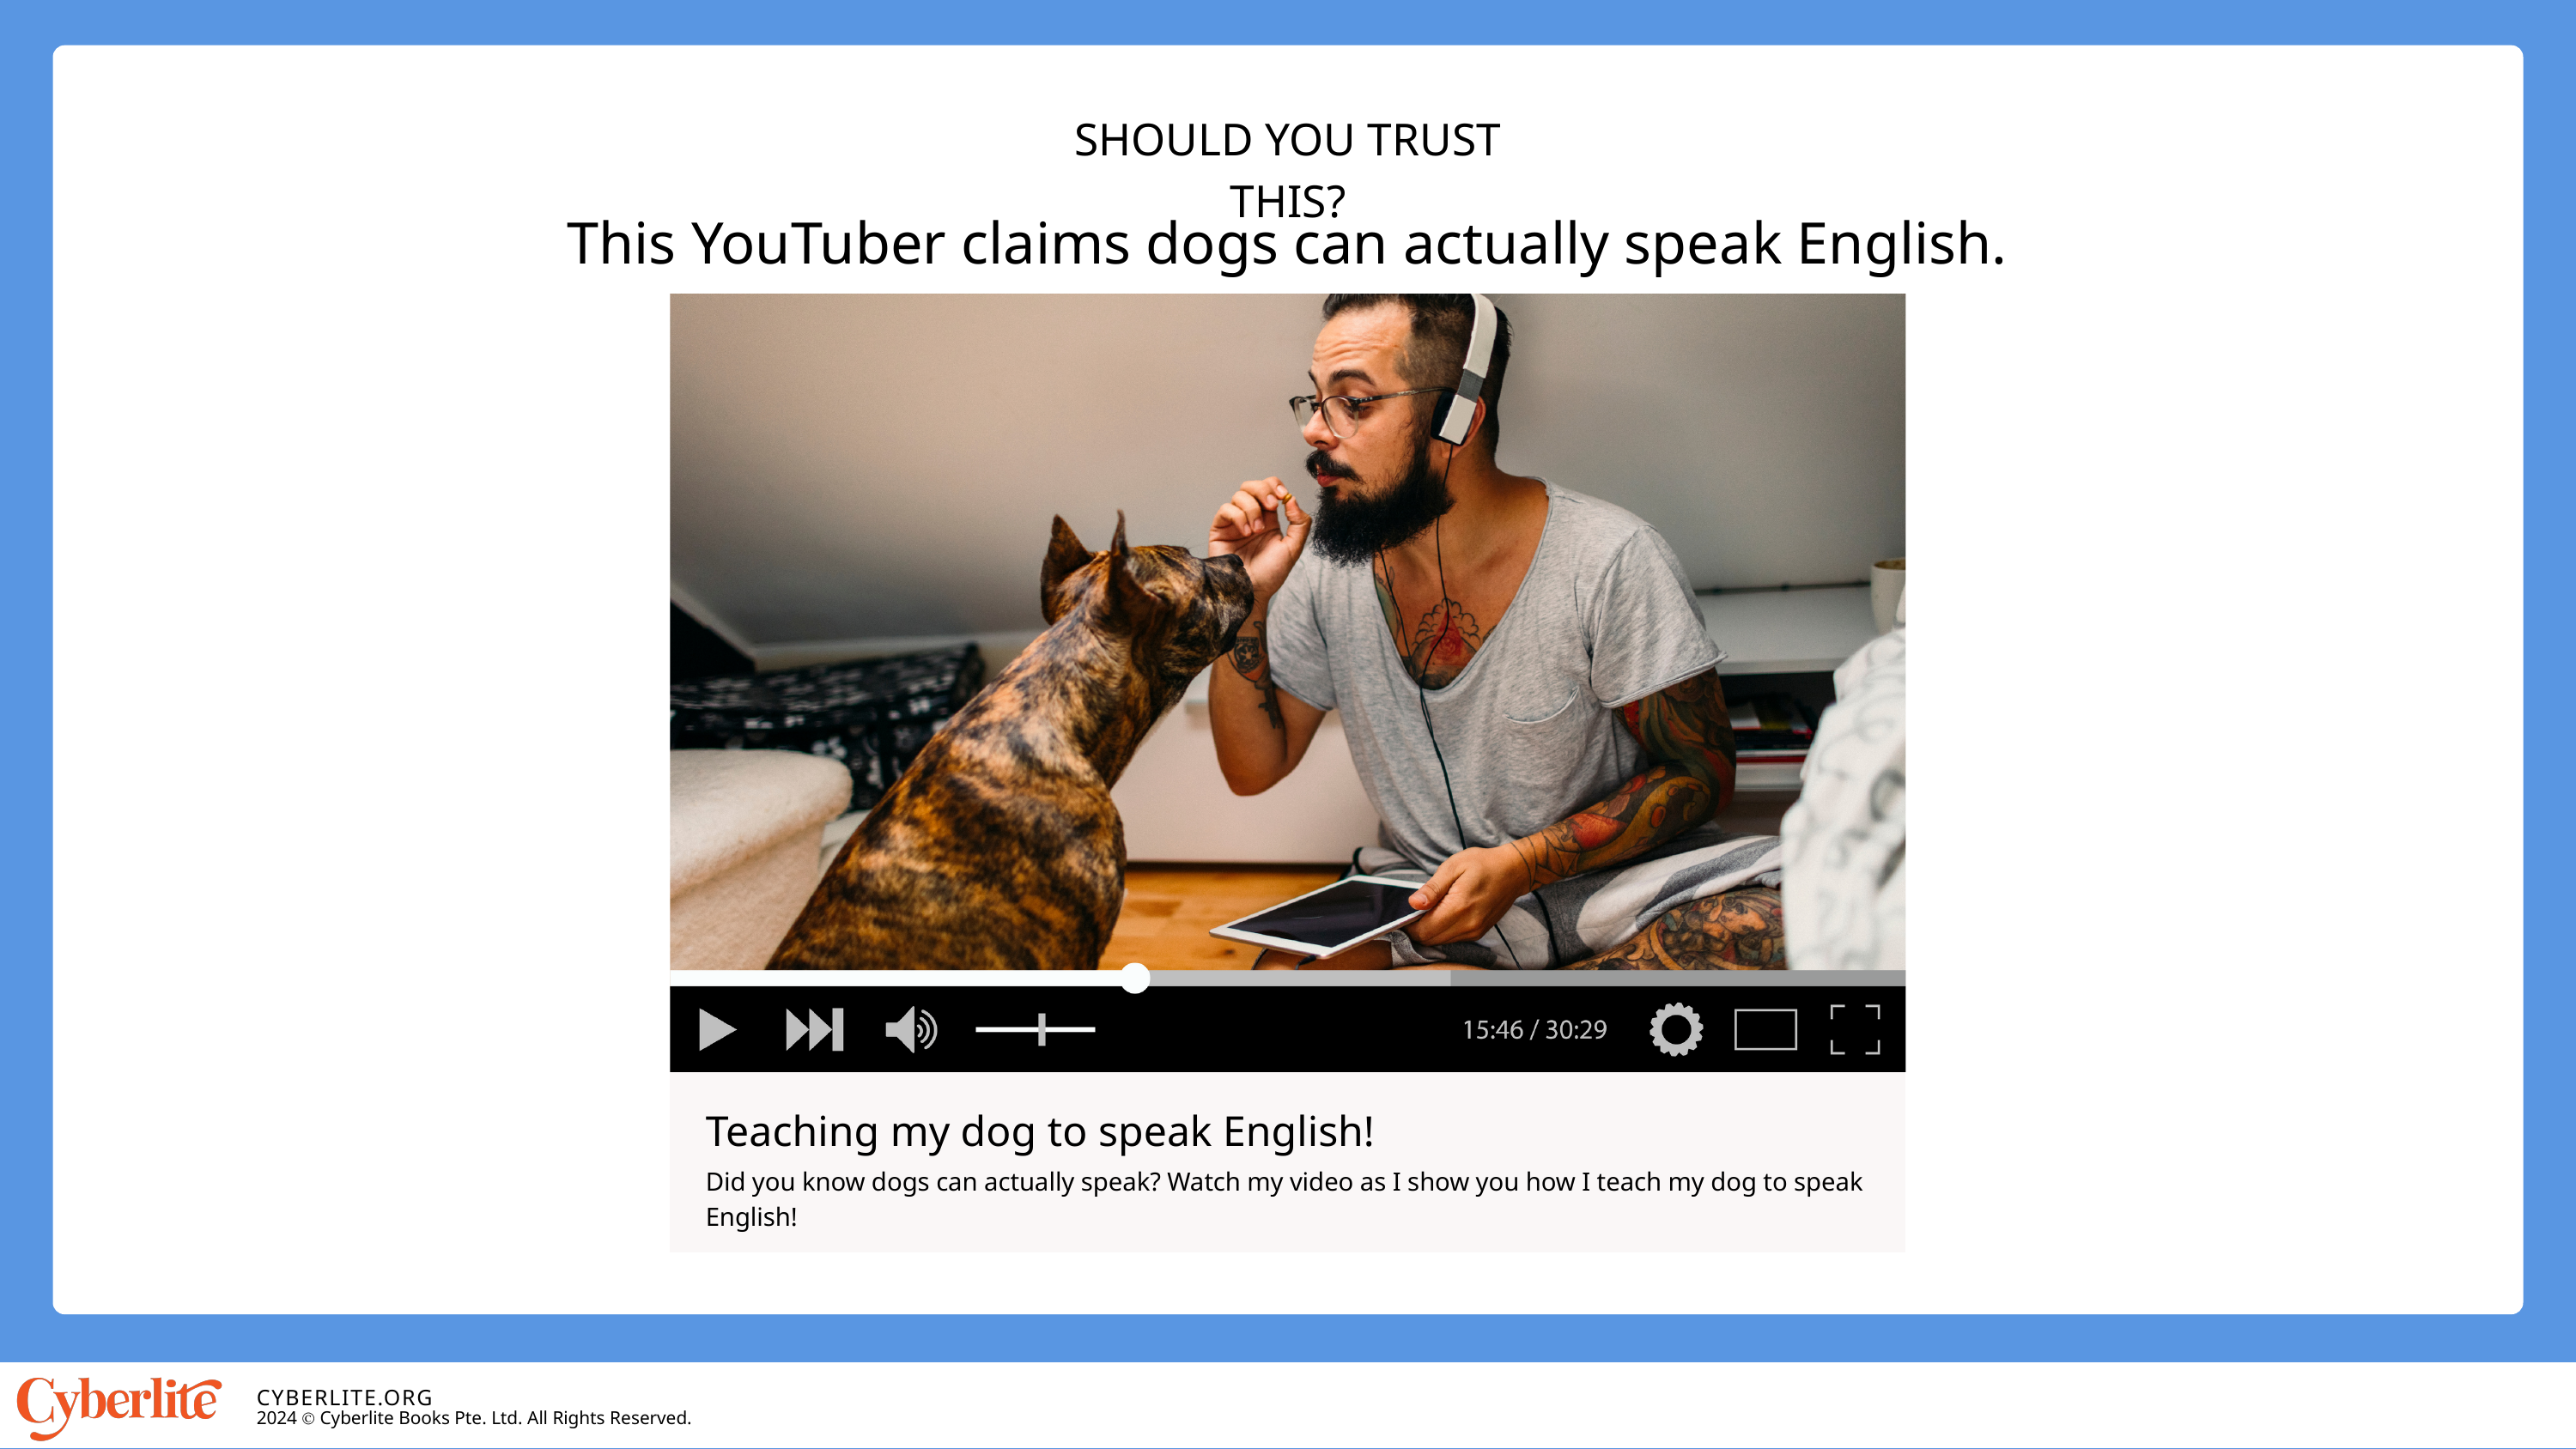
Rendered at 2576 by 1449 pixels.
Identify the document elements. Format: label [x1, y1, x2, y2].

text_box [52, 45, 2524, 1315]
text_box [670, 294, 1906, 1252]
picture [0, 1361, 239, 1449]
